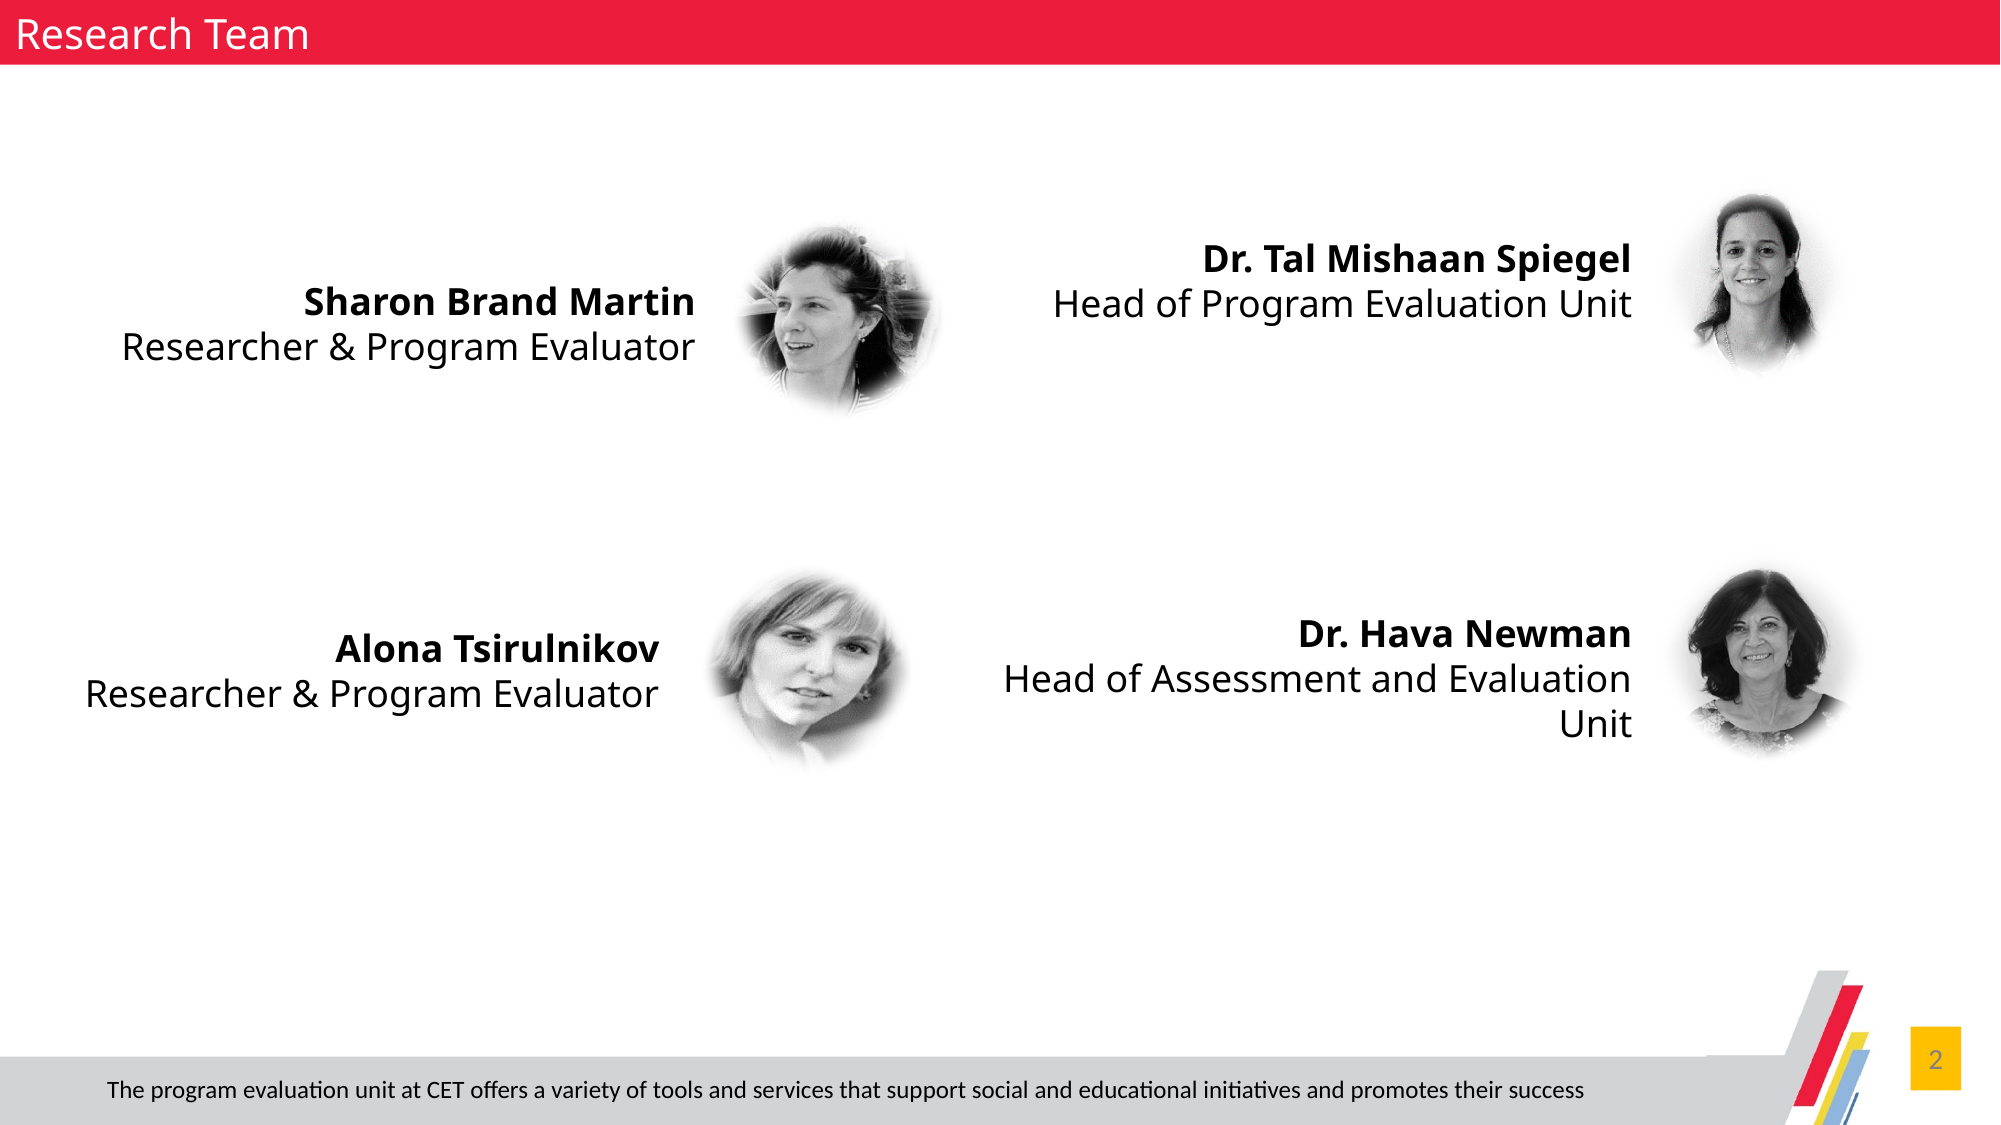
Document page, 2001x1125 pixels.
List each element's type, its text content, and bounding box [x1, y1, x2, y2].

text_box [981, 546, 1874, 765]
picture [1706, 957, 1889, 1125]
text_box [981, 177, 1854, 385]
text_box Research Team [0, 0, 2000, 65]
slide_number 2 [1853, 1028, 1959, 1088]
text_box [68, 560, 918, 779]
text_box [0, 212, 949, 424]
